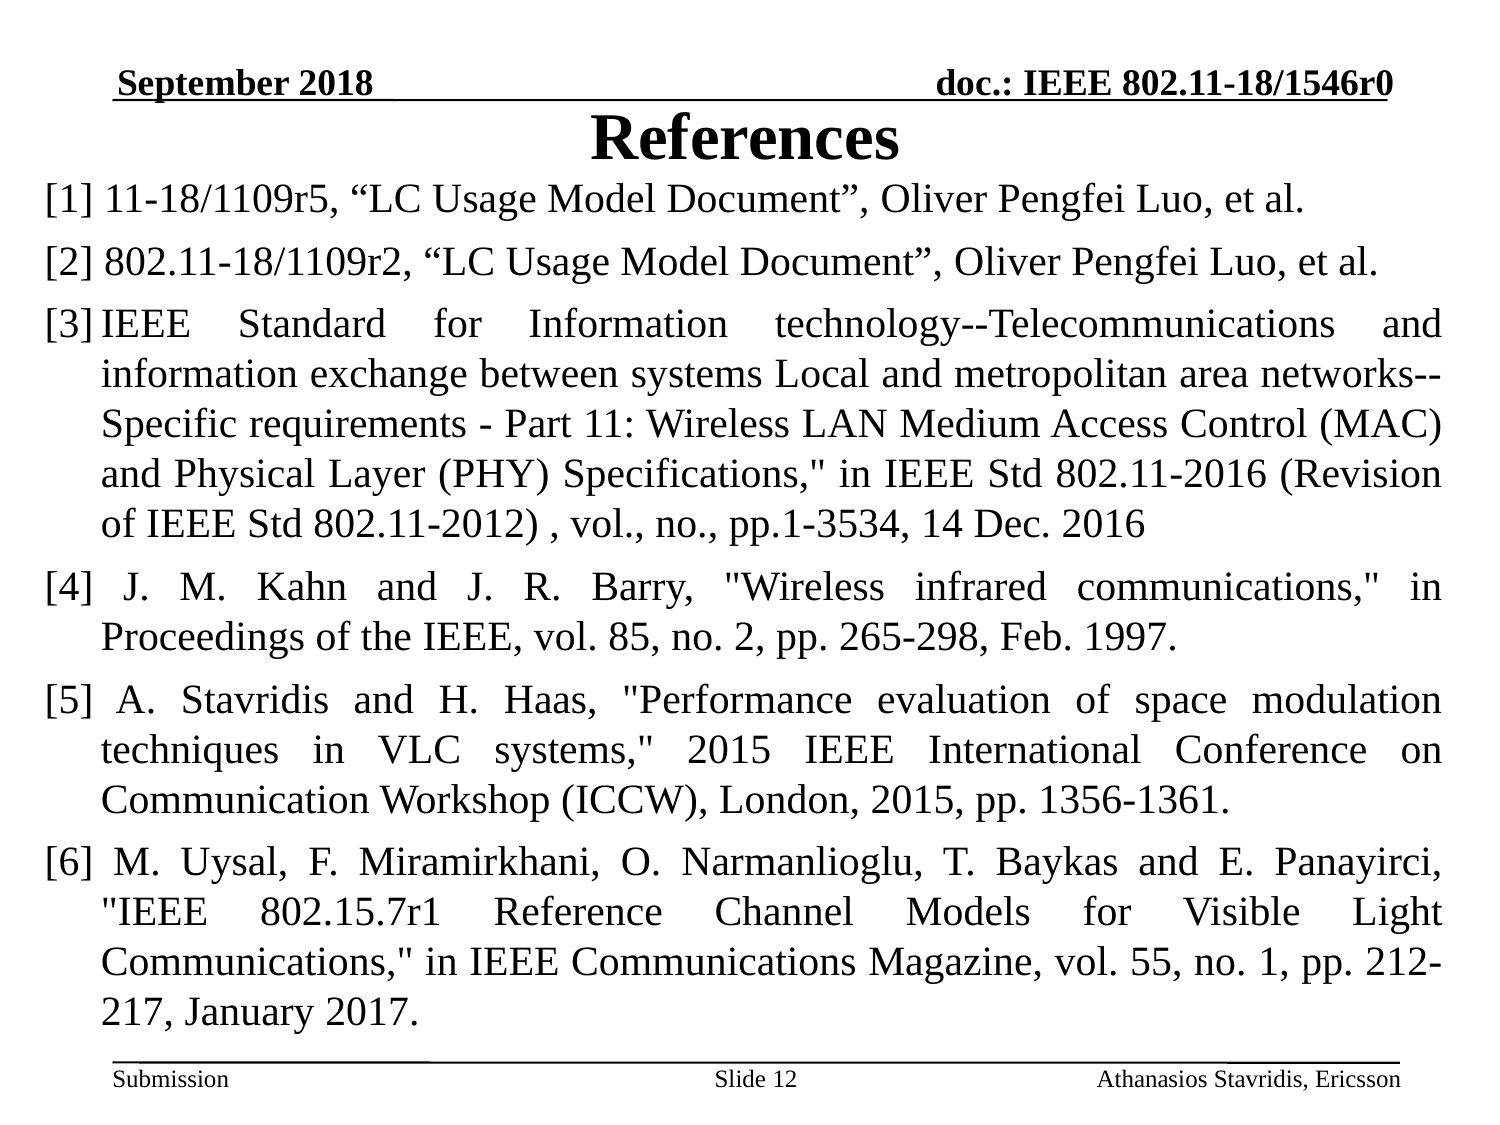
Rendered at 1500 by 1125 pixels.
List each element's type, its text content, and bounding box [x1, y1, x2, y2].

list [1] 11-18/1109r5, “LC Usage Model Document”, Oliver Pengfei Luo, et al. [2] 802.11-18/1109r2, “LC Usage Model Document”, Oliver Pengfei Luo, et al. [3] IEEE Standard for Information technology--Telecommunications and information exchange between systems Local and metropolitan area networks--Specific requirements - Part 11: Wireless LAN Medium Access Control (MAC) and Physical Layer (PHY) Specifications," in IEEE Std 802.11-2016 (Revision of IEEE Std 802.11-2012) , vol., no., pp.1-3534, 14 Dec. 2016 [4] J. M. Kahn and J. R. Barry, "Wireless infrared communications," in Proceedings of the IEEE, vol. 85, no. 2, pp. 265-298, Feb. 1997. [5] A. Stavridis and H. Haas, "Performance evaluation of space modulation techniques in VLC systems," 2015 IEEE International Conference on Communication Workshop (ICCW), London, 2015, pp. 1356-1361. [6] M. Uysal, F. Miramirkhani, O. Narmanlioglu, T. Baykas and E. Panayirci, "IEEE 802.15.7r1 Reference Channel Models for Visible Light Communications," in IEEE Communications Magazine, vol. 55, no. 1, pp. 212-217, January 2017. [29, 163, 1459, 936]
title References [107, 44, 1384, 163]
footer Athanasios Stavridis, Ericsson [1019, 1061, 1402, 1093]
slide_number Slide 12 [712, 1061, 800, 1123]
